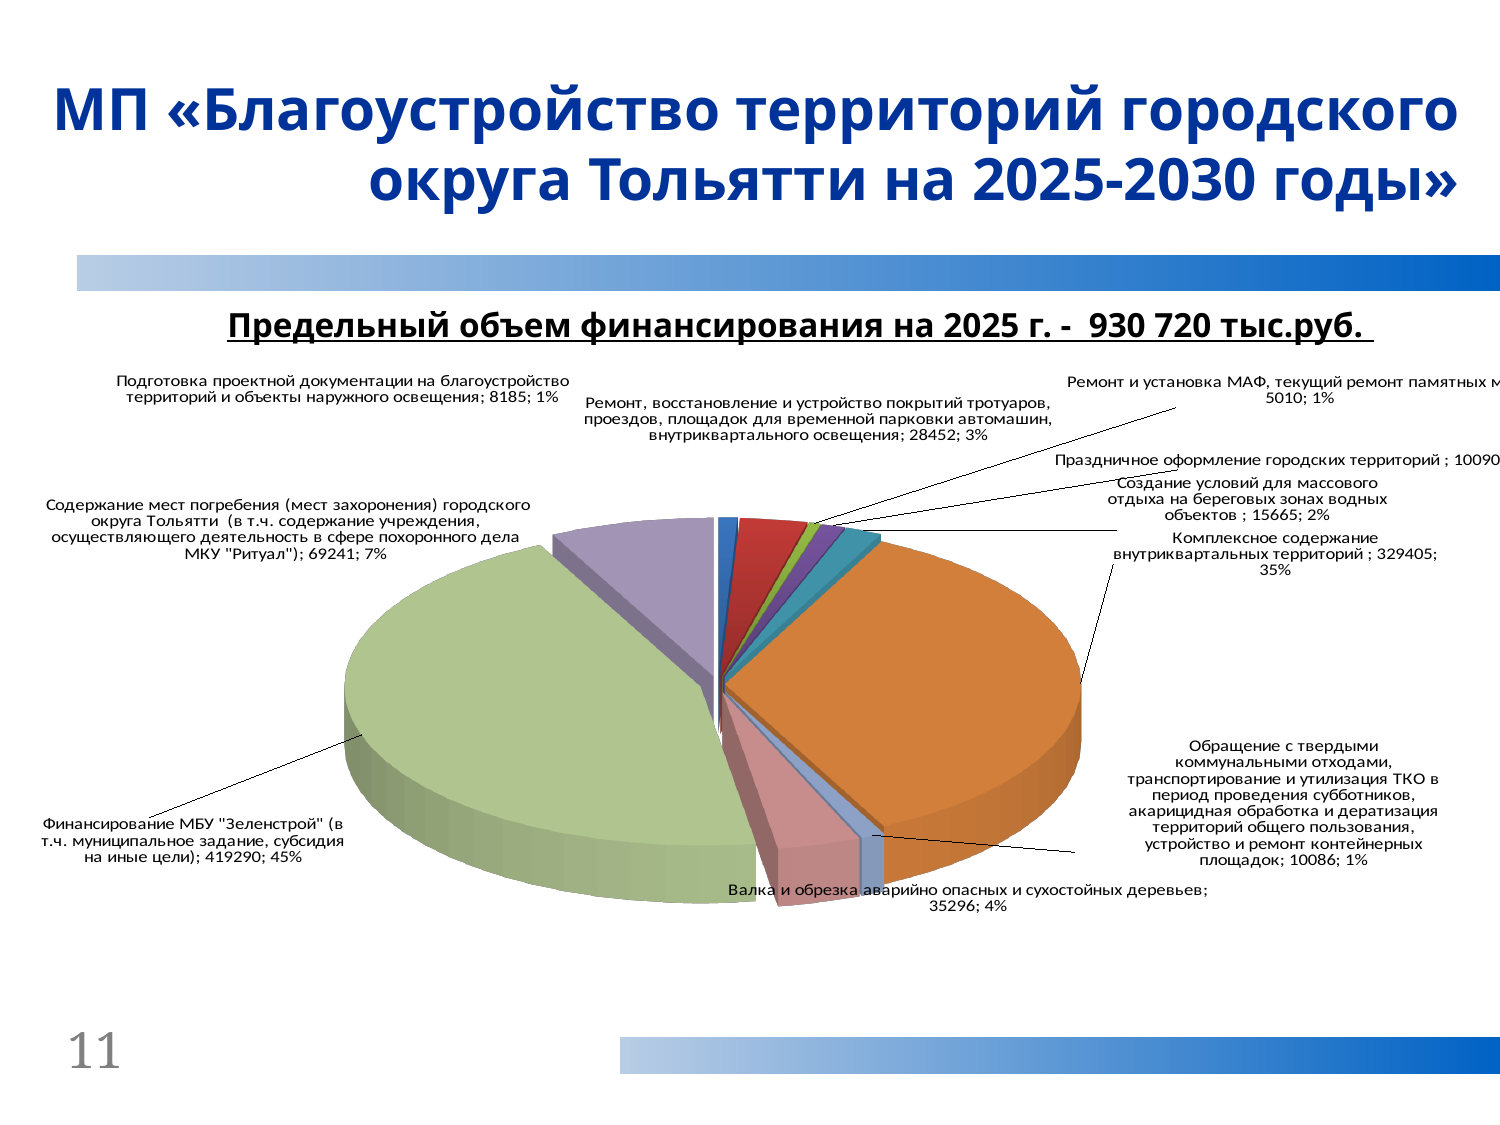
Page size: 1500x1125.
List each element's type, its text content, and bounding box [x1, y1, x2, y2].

text_box МП «Благоустройство территорий городского округа Тольятти на 2025-2030 годы» [4, 64, 1475, 220]
text_box 11 [53, 1031, 147, 1087]
chart [41, 221, 1500, 1024]
text_box [618, 1036, 1500, 1075]
